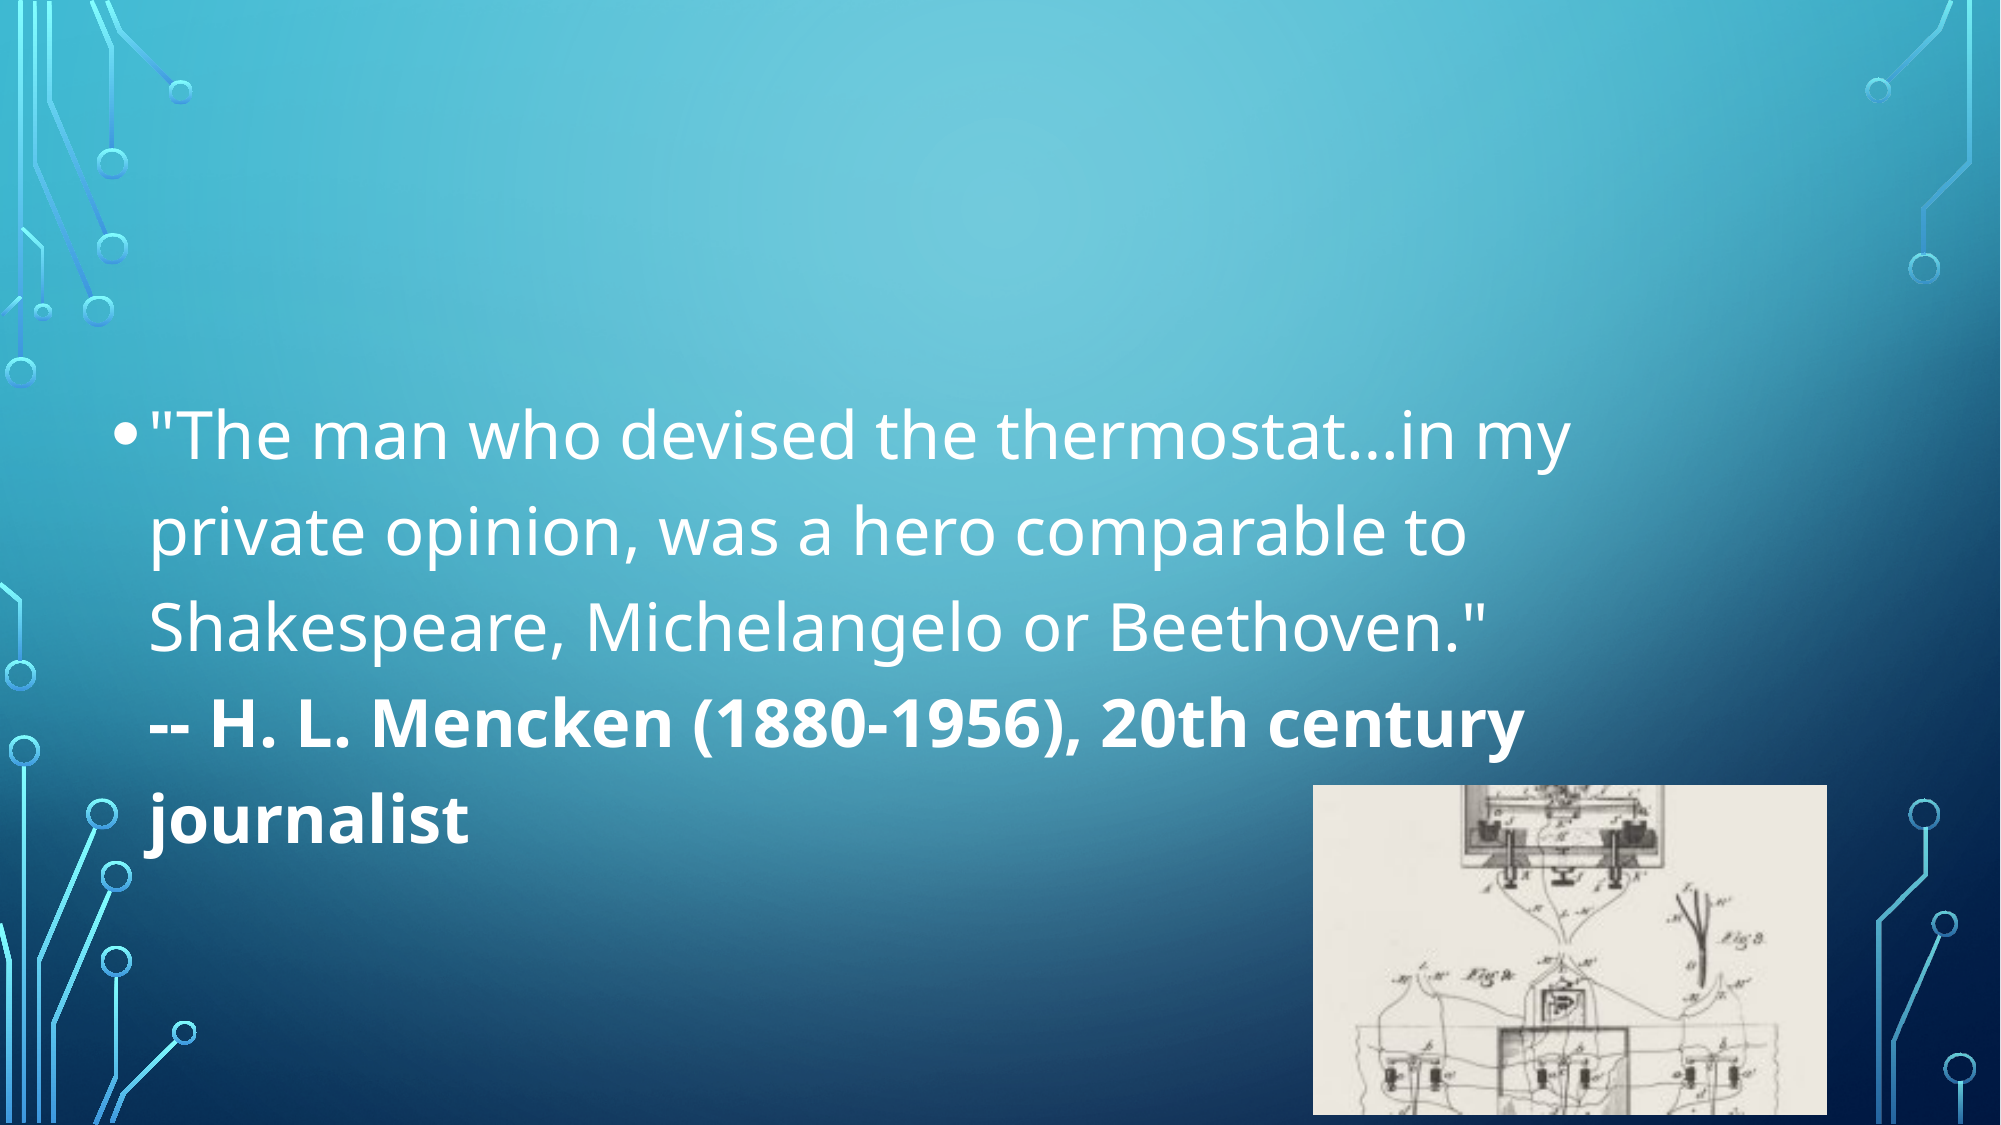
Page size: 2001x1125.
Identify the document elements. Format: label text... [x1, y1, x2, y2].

picture [1312, 784, 1828, 1115]
list "The man who devised the thermostat…in my private opinion, was a hero comparable to Shakespeare, Michelangelo or Beethoven." -- H. L. Mencken (1880-1956), 20th century journalist [96, 369, 1667, 950]
